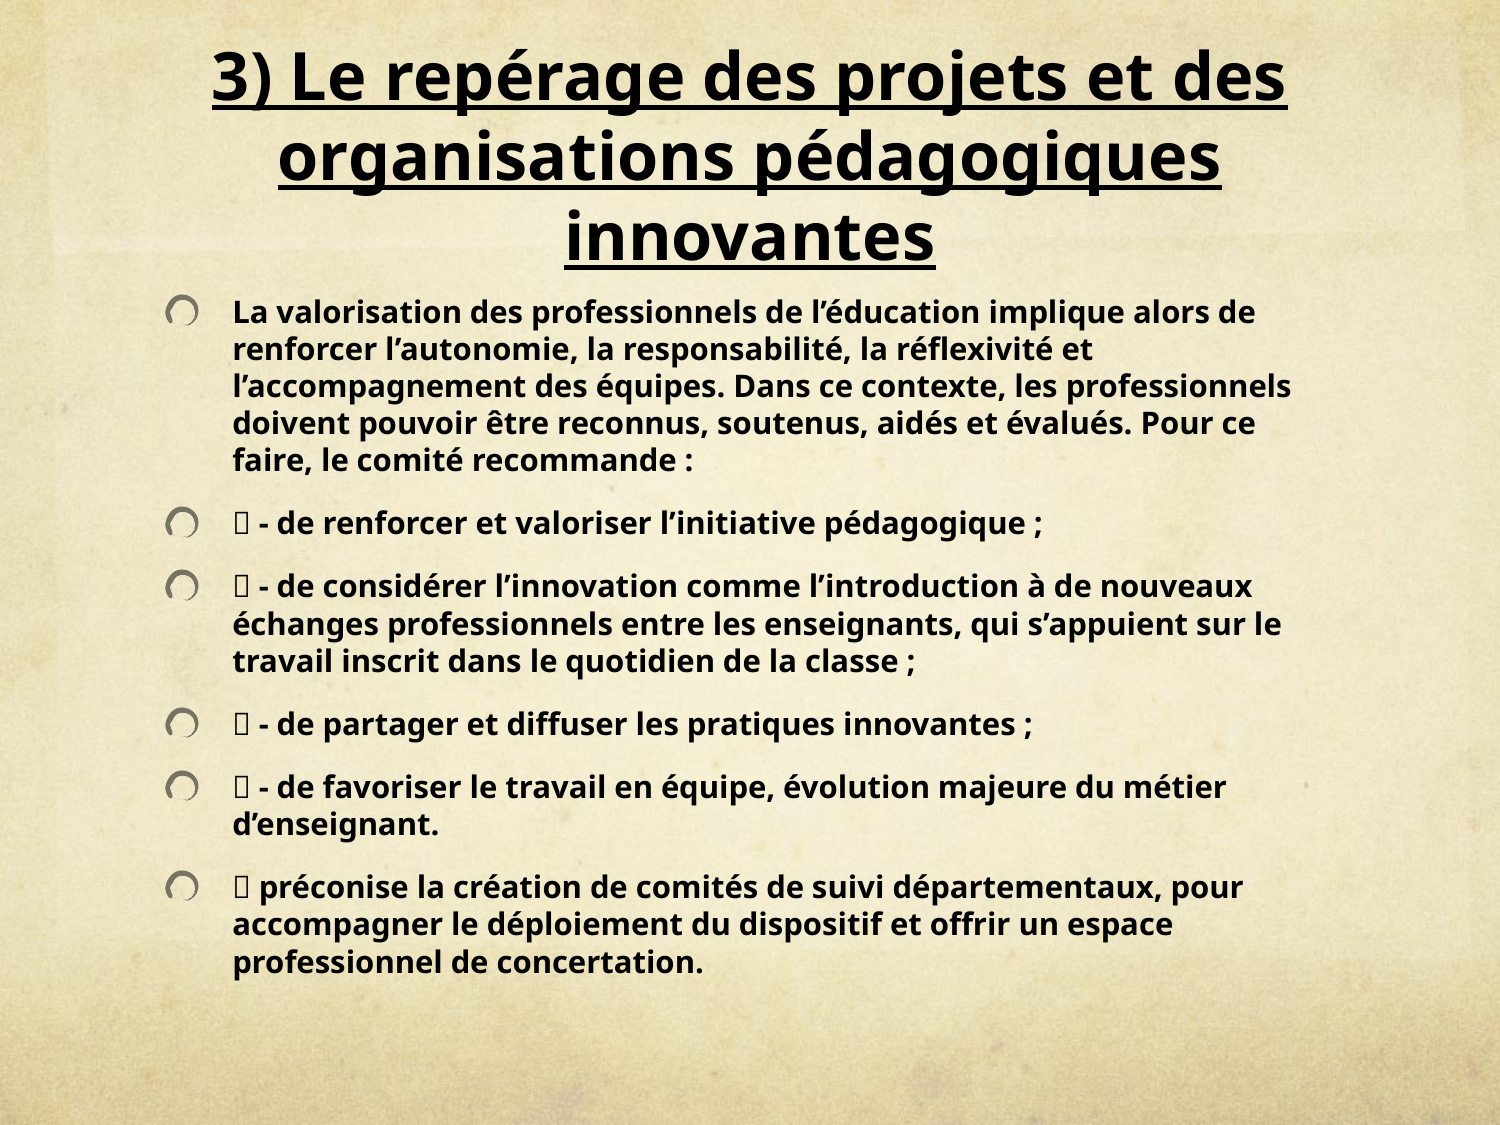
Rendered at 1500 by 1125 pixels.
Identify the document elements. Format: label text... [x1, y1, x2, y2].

title 3) Le repérage des projets et des organisations pédagogiques innovantes [149, 82, 1350, 226]
list La valorisation des professionnels de l’éducation implique alors de renforcer l’autonomie, la responsabilité, la réflexivité et l’accompagnement des équipes. Dans ce contexte, les professionnels doivent pouvoir être reconnus, soutenus, aidés et évalués. Pour ce faire, le comité recommande :  - de renforcer et valoriser l’initiative pédagogique ;  - de considérer l’innovation comme l’introduction à de nouveaux échanges professionnels entre les enseignants, qui s’appuient sur le travail inscrit dans le quotidien de la classe ;  - de partager et diffuser les pratiques innovantes ;  - de favoriser le travail en équipe, évolution majeure du métier d’enseignant.  préconise la création de comités de suivi départementaux, pour accompagner le déploiement du dispositif et offrir un espace professionnel de concertation. [149, 284, 1350, 994]
picture [0, 0, 1500, 1125]
